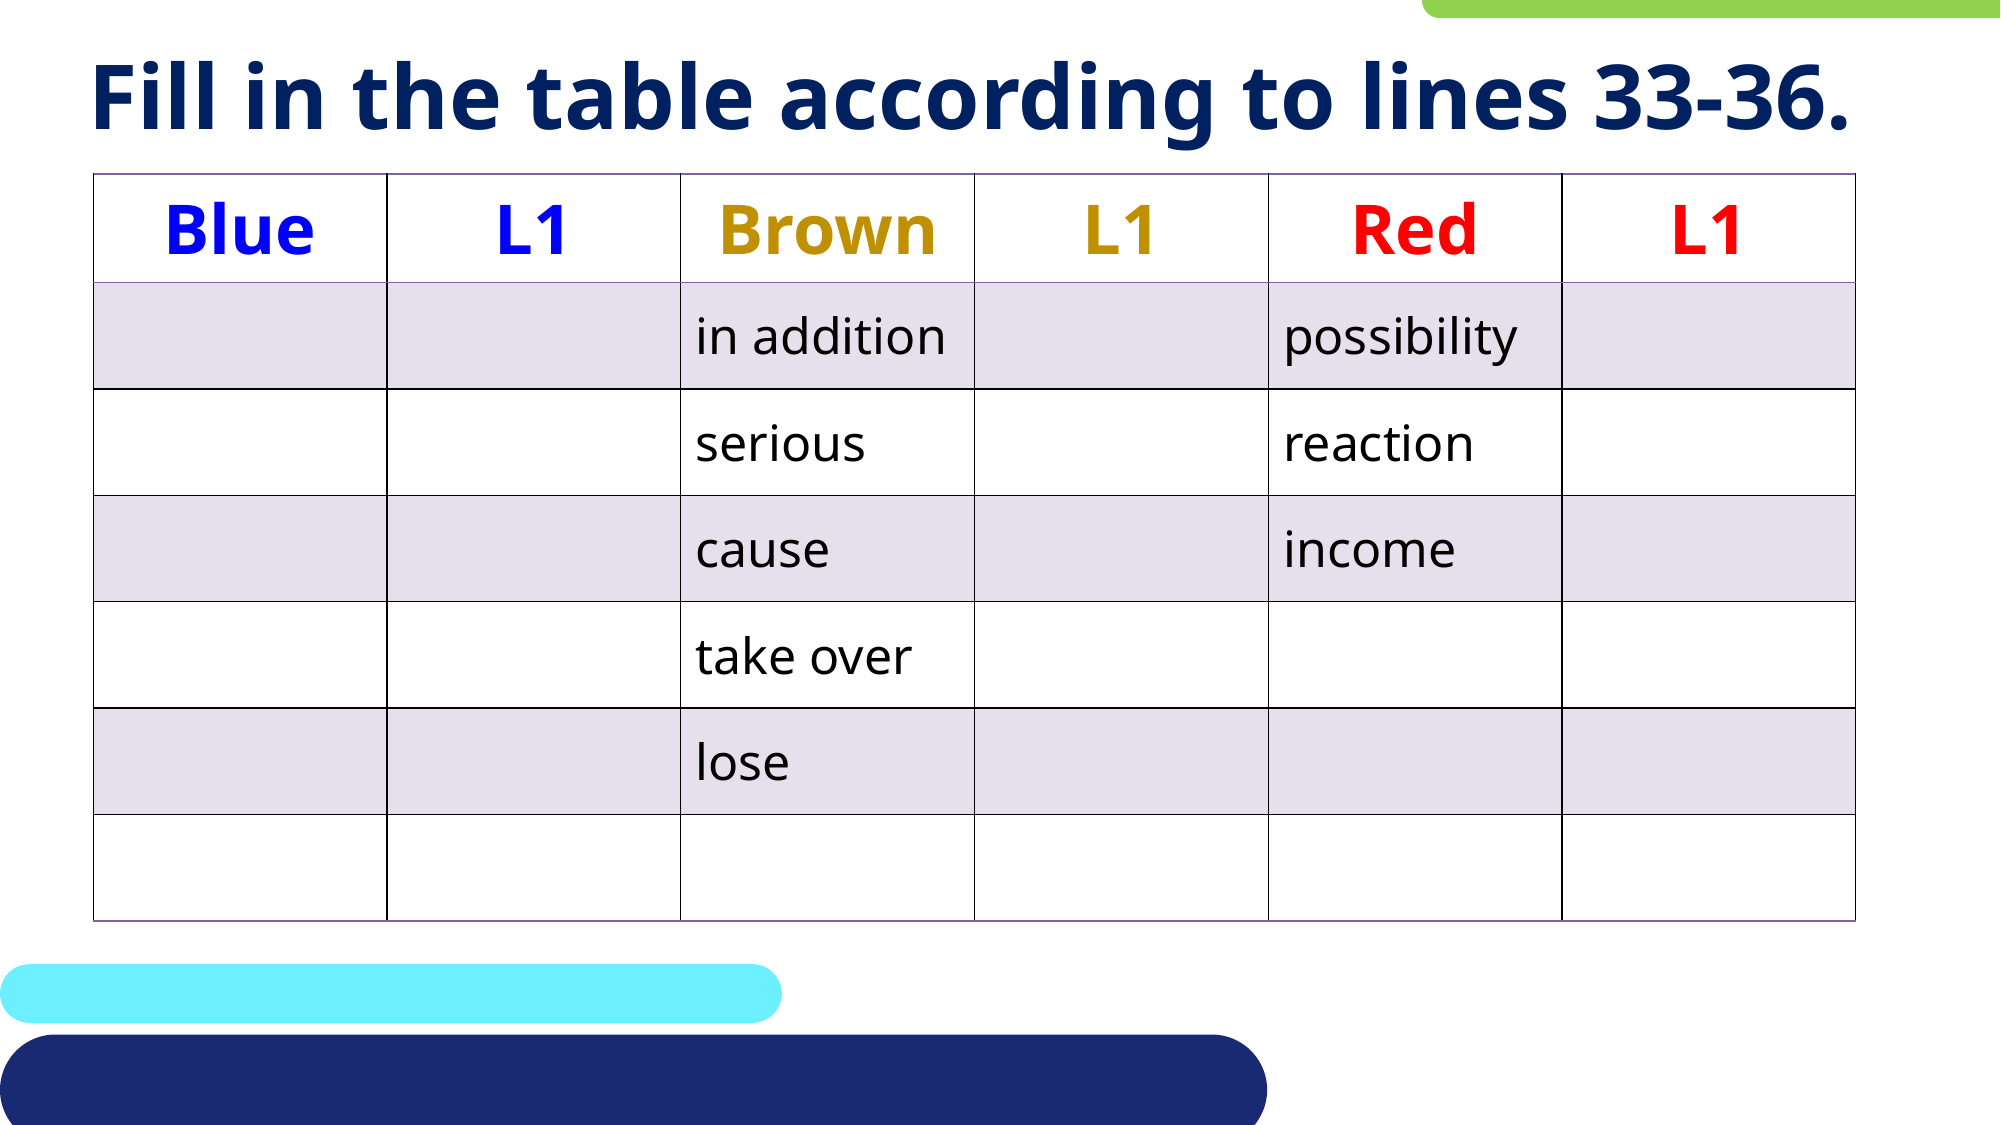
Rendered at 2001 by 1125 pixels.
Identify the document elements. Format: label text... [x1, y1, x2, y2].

table_header L1 [388, 175, 680, 282]
table_cell [1563, 815, 1855, 920]
table_cell [94, 602, 386, 707]
table_header L1 [975, 175, 1268, 282]
table_cell [1563, 602, 1855, 707]
table_cell income [1269, 496, 1561, 601]
table_cell [388, 602, 680, 707]
table_cell [388, 283, 680, 388]
table_cell [94, 709, 386, 814]
table_cell [1563, 709, 1855, 814]
table_cell [975, 283, 1268, 388]
table_cell [1269, 602, 1561, 707]
table_header Blue [94, 175, 386, 282]
table_cell take over [681, 602, 974, 707]
table_cell reaction [1269, 390, 1561, 495]
table_cell serious [681, 390, 974, 495]
table_cell [388, 496, 680, 601]
table_cell [1269, 709, 1561, 814]
table_cell [94, 390, 386, 495]
table_cell [1563, 390, 1855, 495]
table_cell [681, 815, 974, 920]
table_cell [94, 815, 386, 920]
table_cell [975, 709, 1268, 814]
table_cell [388, 709, 680, 814]
table_cell [94, 283, 386, 388]
table_cell [975, 815, 1268, 920]
table_cell [1563, 496, 1855, 601]
table_cell [388, 390, 680, 495]
table_cell in addition [681, 283, 974, 388]
table_cell cause [681, 496, 974, 601]
table_header L1 [1563, 175, 1855, 282]
table_cell lose [681, 709, 974, 814]
table_cell possibility [1269, 283, 1561, 388]
table_cell [1269, 815, 1561, 920]
table_cell [1563, 283, 1855, 388]
table_cell [975, 602, 1268, 707]
table_cell [388, 815, 680, 920]
table_cell [94, 496, 386, 601]
title Fill in the table according to lines 33-36. [73, 34, 1960, 154]
table_cell [975, 390, 1268, 495]
table_header Red [1269, 175, 1561, 282]
table_header Brown [681, 175, 974, 282]
table_cell [975, 496, 1268, 601]
